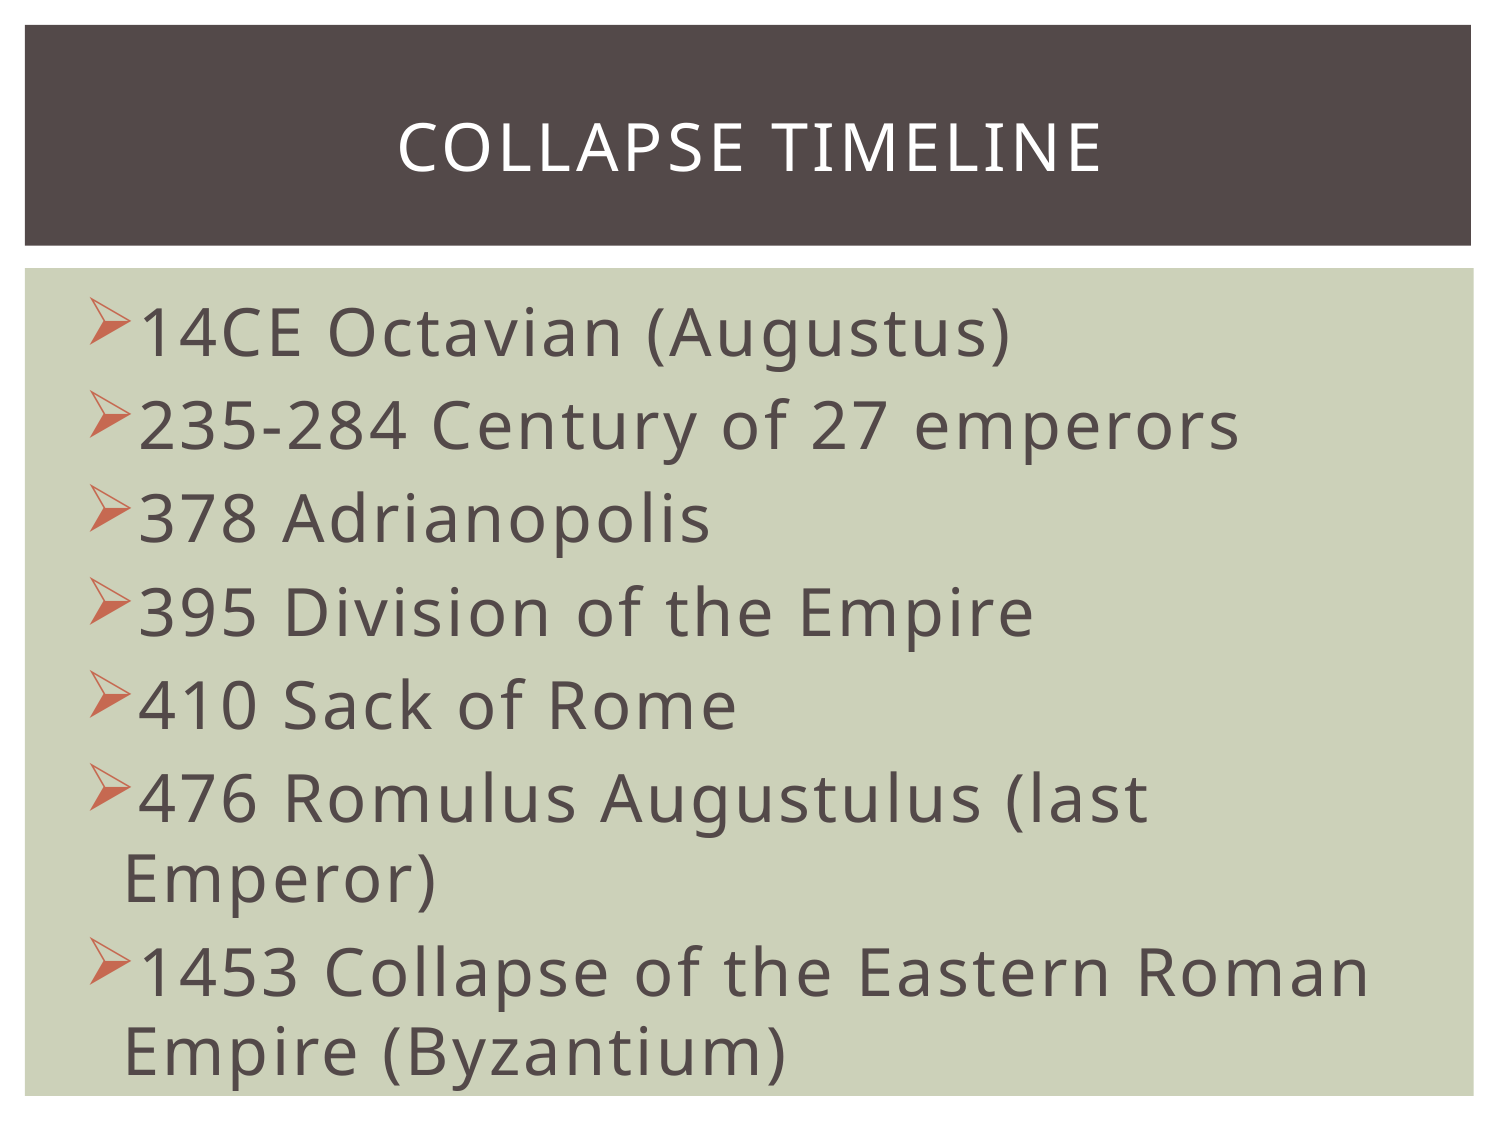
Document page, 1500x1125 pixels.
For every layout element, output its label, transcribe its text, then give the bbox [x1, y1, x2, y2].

title Collapse Timeline [62, 58, 1438, 232]
list 14CE Octavian (Augustus) 235-284 Century of 27 emperors 378 Adrianopolis 395 Division of the Empire 410 Sack of Rome 476 Romulus Augustulus (last Emperor) 1453 Collapse of the Eastern Roman Empire (Byzantium) [62, 281, 1442, 1005]
